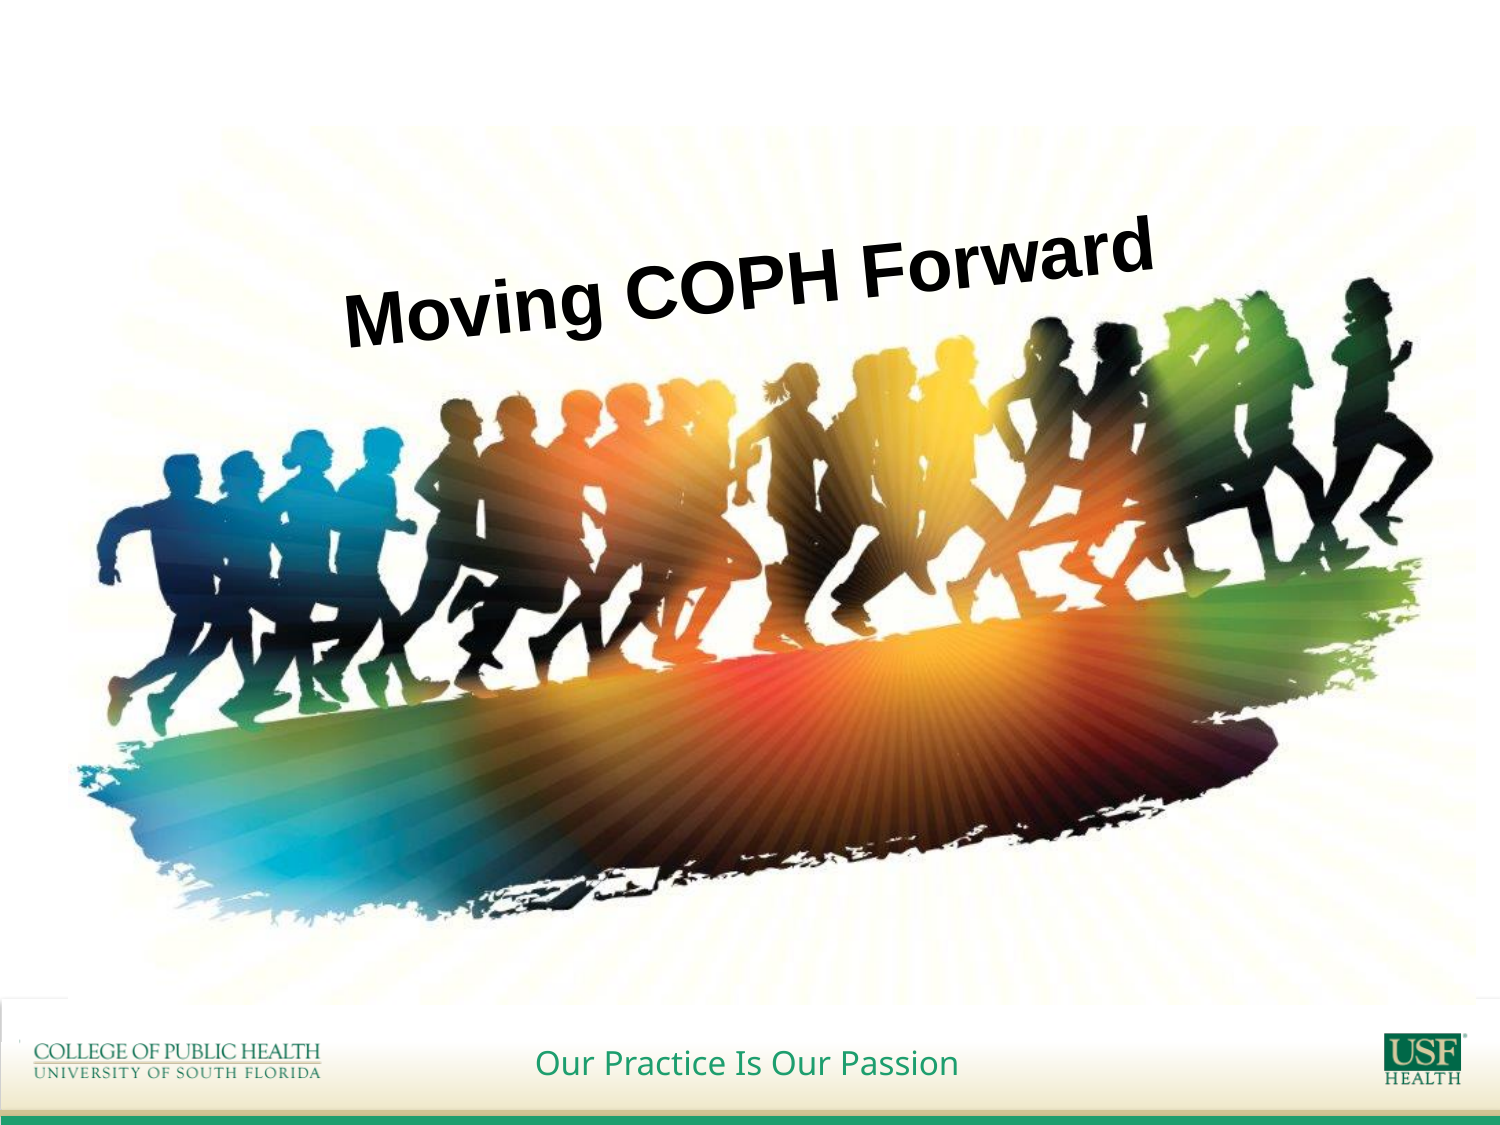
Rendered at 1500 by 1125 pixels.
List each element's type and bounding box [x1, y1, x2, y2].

list [68, 126, 1476, 1005]
